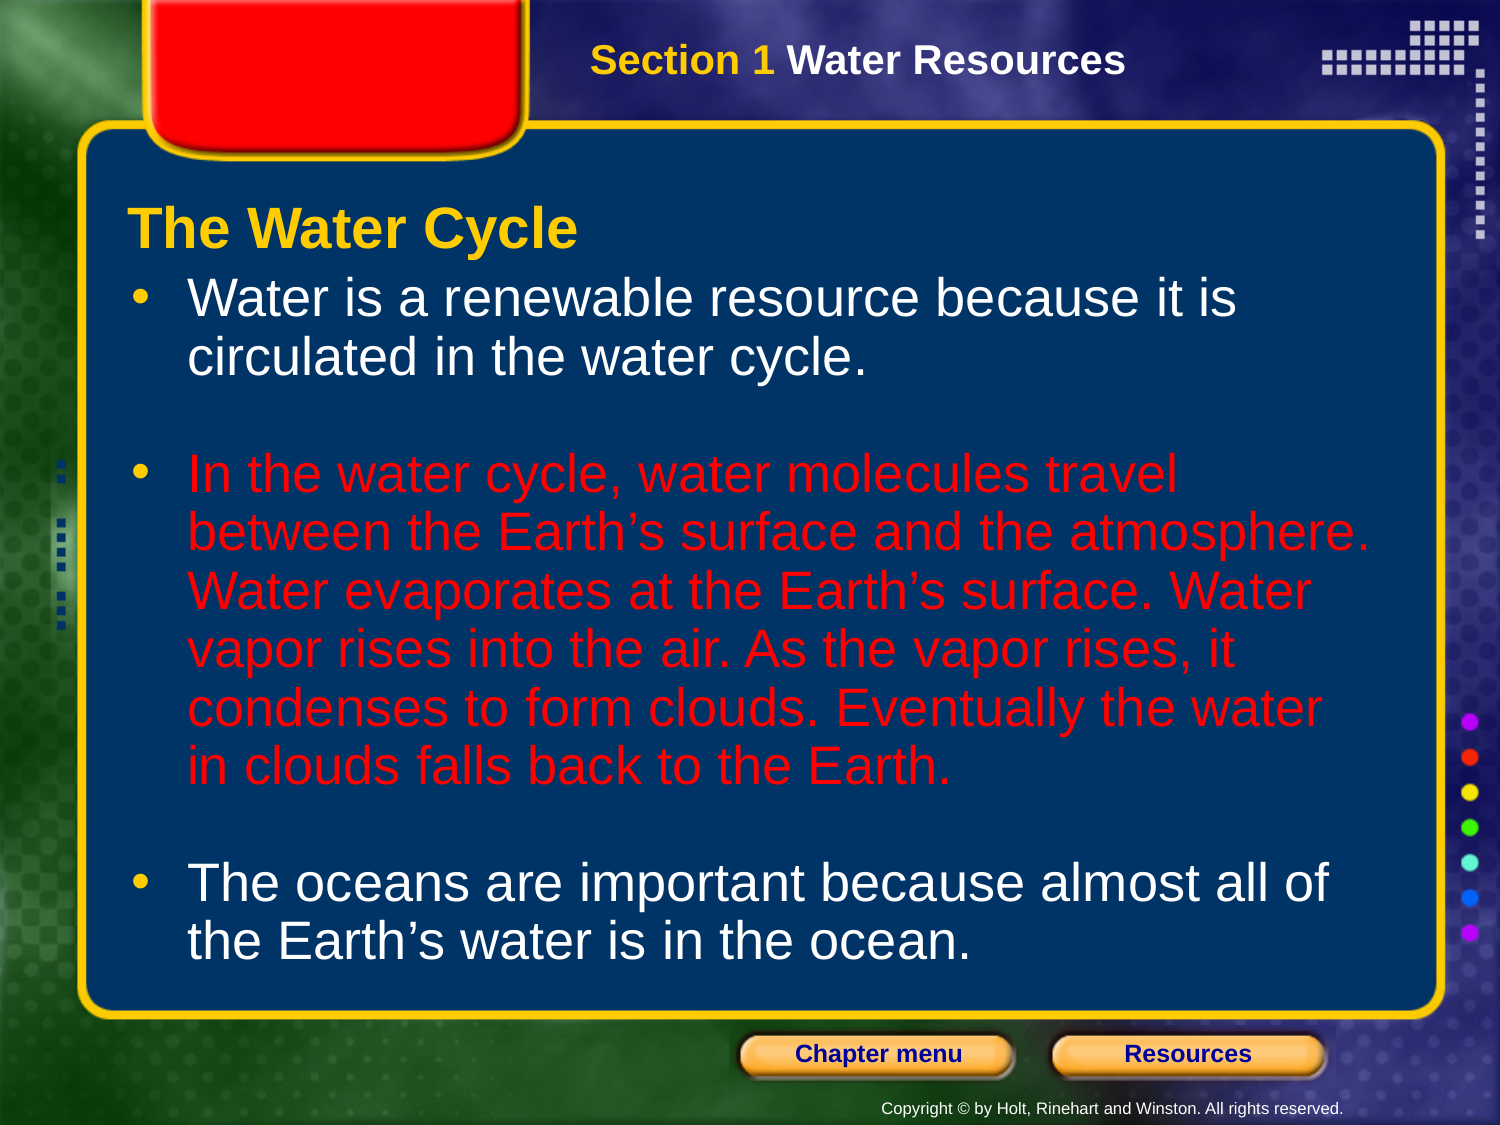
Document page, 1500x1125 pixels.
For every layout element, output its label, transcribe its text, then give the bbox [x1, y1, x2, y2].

picture [0, 0, 1500, 1125]
title The Water Cycle [112, 174, 1042, 275]
text_box Section 1 Water Resources [574, 25, 1263, 91]
list Water is a renewable resource because it is circulated in the water cycle. In the water cycle, water molecules travel between the Earth’s surface and the atmosphere. Water evaporates at the Earth’s surface. Water vapor rises into the air. As the vapor rises, it condenses to form clouds. Eventually the water in clouds falls back to the Earth. The oceans are important because almost all of the Earth’s water is in the ocean. [116, 262, 1392, 975]
